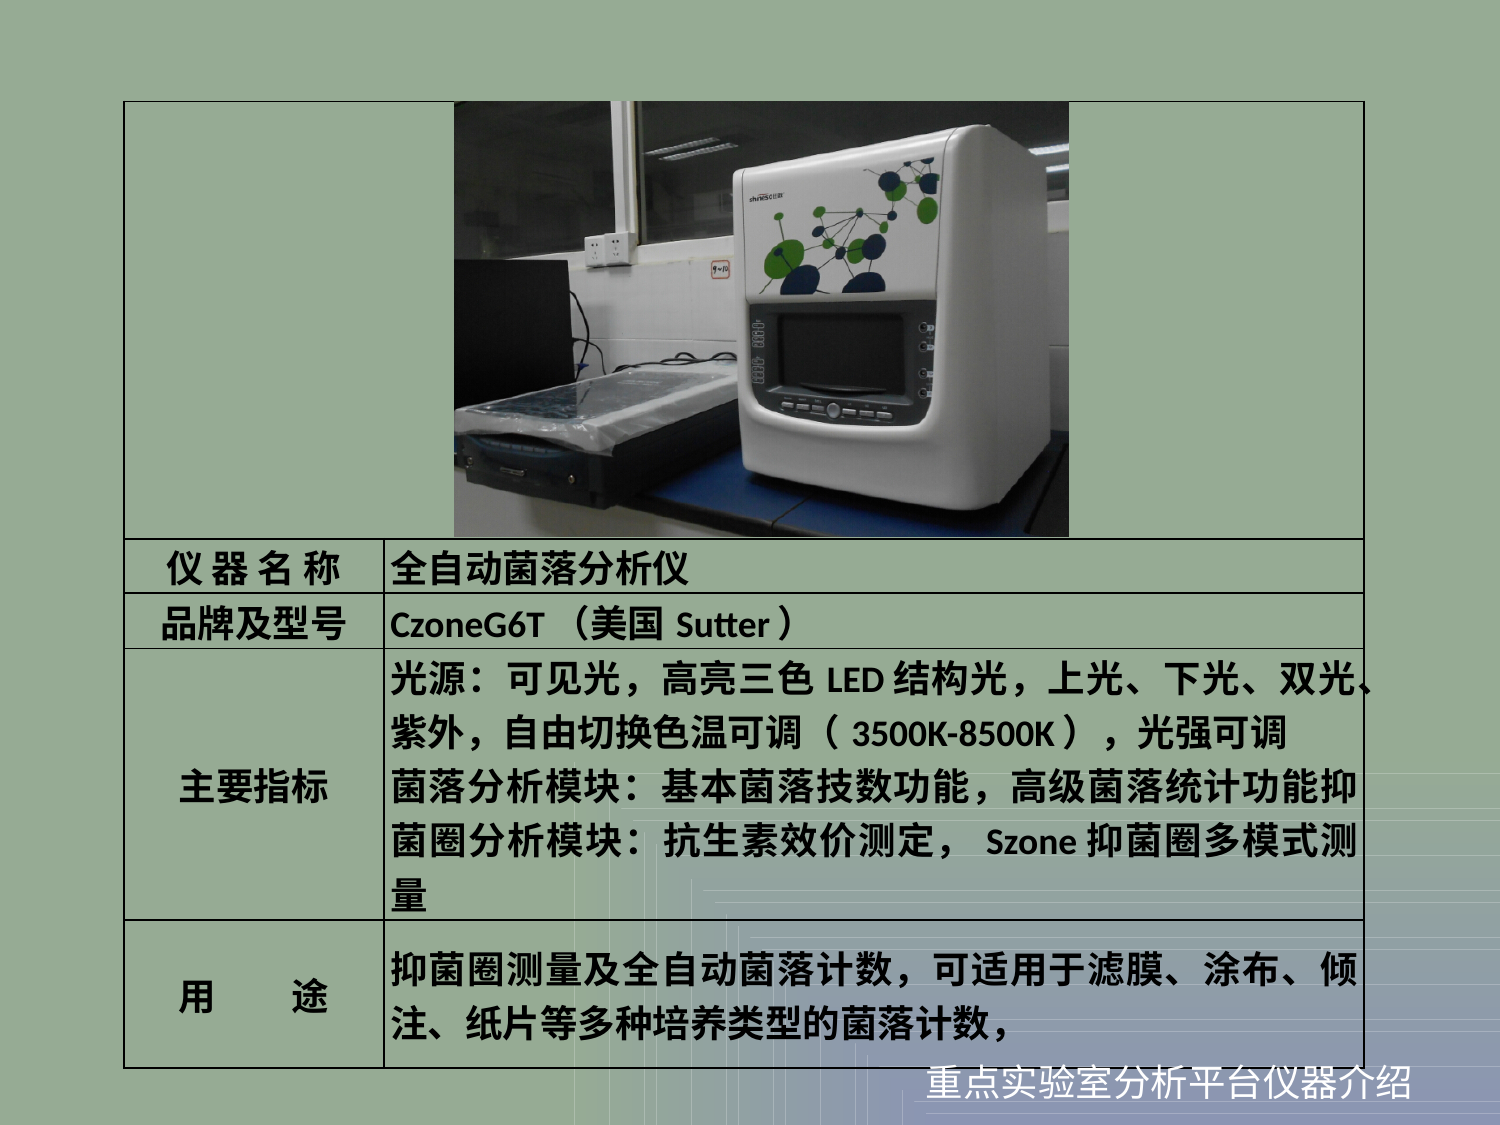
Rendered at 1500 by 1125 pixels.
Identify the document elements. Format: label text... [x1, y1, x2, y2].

table_cell 仪 器 名 称 [125, 540, 383, 592]
table_cell 光源：可见光，高亮三色LED结构光，上光、下光、双光、紫外，自由切换色温可调（3500K-8500K），光强可调 菌落分析模块：基本菌落技数功能，高级菌落统计功能抑菌圈分析模块：抗生素效价测定，Szone抑菌圈多模式测量 [385, 649, 1363, 919]
table_cell CzoneG6T（美国Sutter） [385, 594, 1363, 648]
table_cell 主要指标 [125, 649, 383, 919]
text_box 重点实验室分析平台仪器介绍 [910, 1051, 1439, 1112]
table_cell 抑菌圈测量及全自动菌落计数，可适用于滤膜、涂布、倾注、纸片等多种培养类型的菌落计数， [385, 921, 1363, 1067]
table_header [125, 102, 452, 538]
table_cell 品牌及型号 [125, 594, 383, 648]
table_header [1070, 102, 1363, 538]
table_cell 用 途 [125, 921, 383, 1067]
picture [454, 101, 1070, 537]
table_cell 全自动菌落分析仪 [385, 540, 1363, 592]
